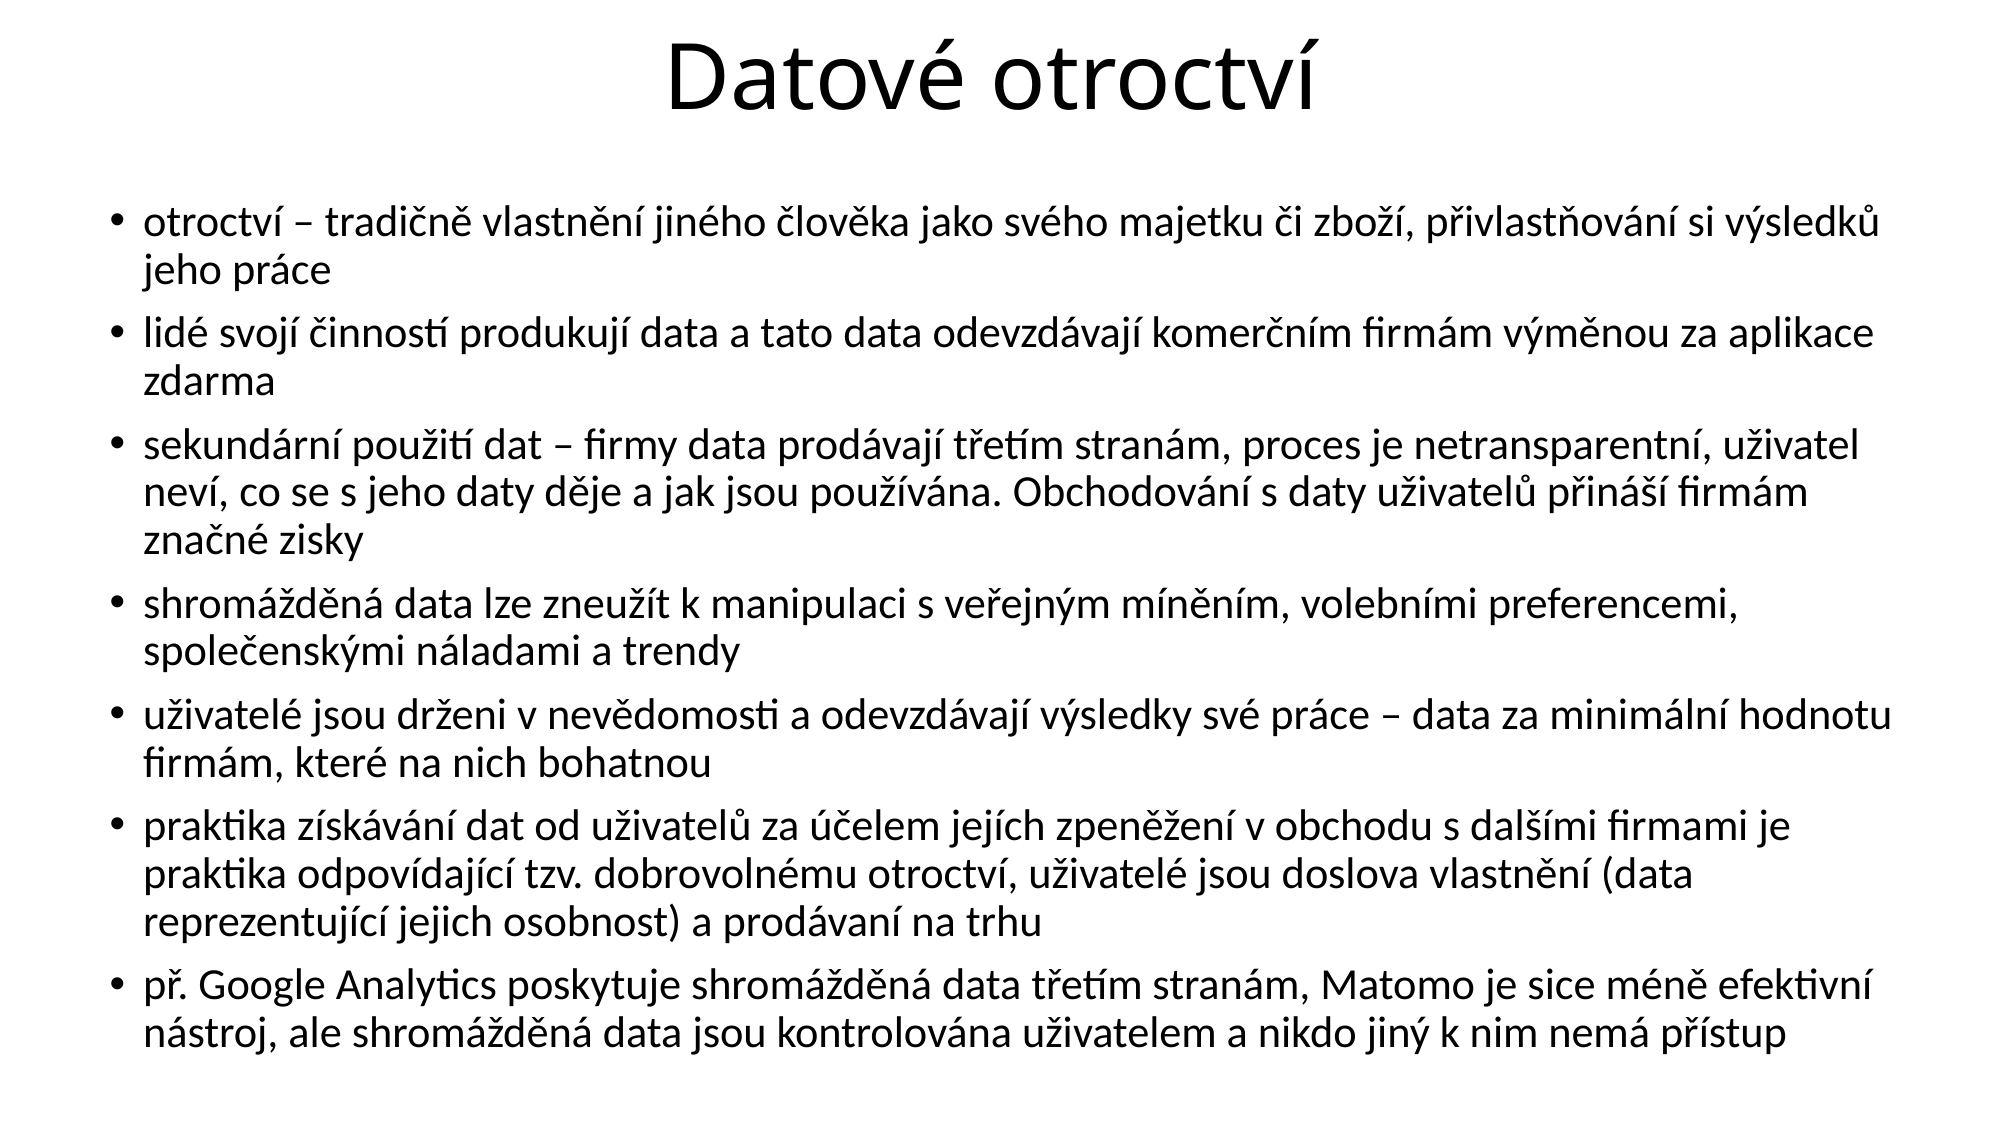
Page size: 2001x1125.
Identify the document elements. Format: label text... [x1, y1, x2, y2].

title Datové otroctví [128, 0, 1854, 159]
list otroctví – tradičně vlastnění jiného člověka jako svého majetku či zboží, přivlastňování si výsledků jeho práce lidé svojí činností produkují data a tato data odevzdávají komerčním firmám výměnou za aplikace zdarma sekundární použití dat – firmy data prodávají třetím stranám, proces je netransparentní, uživatel neví, co se s jeho daty děje a jak jsou používána. Obchodování s daty uživatelů přináší firmám značné zisky shromážděná data lze zneužít k manipulaci s veřejným míněním, volebními preferencemi, společenskými náladami a trendy uživatelé jsou drženi v nevědomosti a odevzdávají výsledky své práce – data za minimální hodnotu firmám, které na nich bohatnou praktika získávání dat od uživatelů za účelem jejích zpeněžení v obchodu s dalšími firmami je praktika odpovídající tzv. dobrovolnému otroctví, uživatelé jsou doslova vlastnění (data reprezentující jejich osobnost) a prodávaní na trhu př. Google Analytics poskytuje shromážděná data třetím stranám, Matomo je sice méně efektivní nástroj, ale shromážděná data jsou kontrolována uživatelem a nikdo jiný k nim nemá přístup [94, 191, 1933, 1070]
